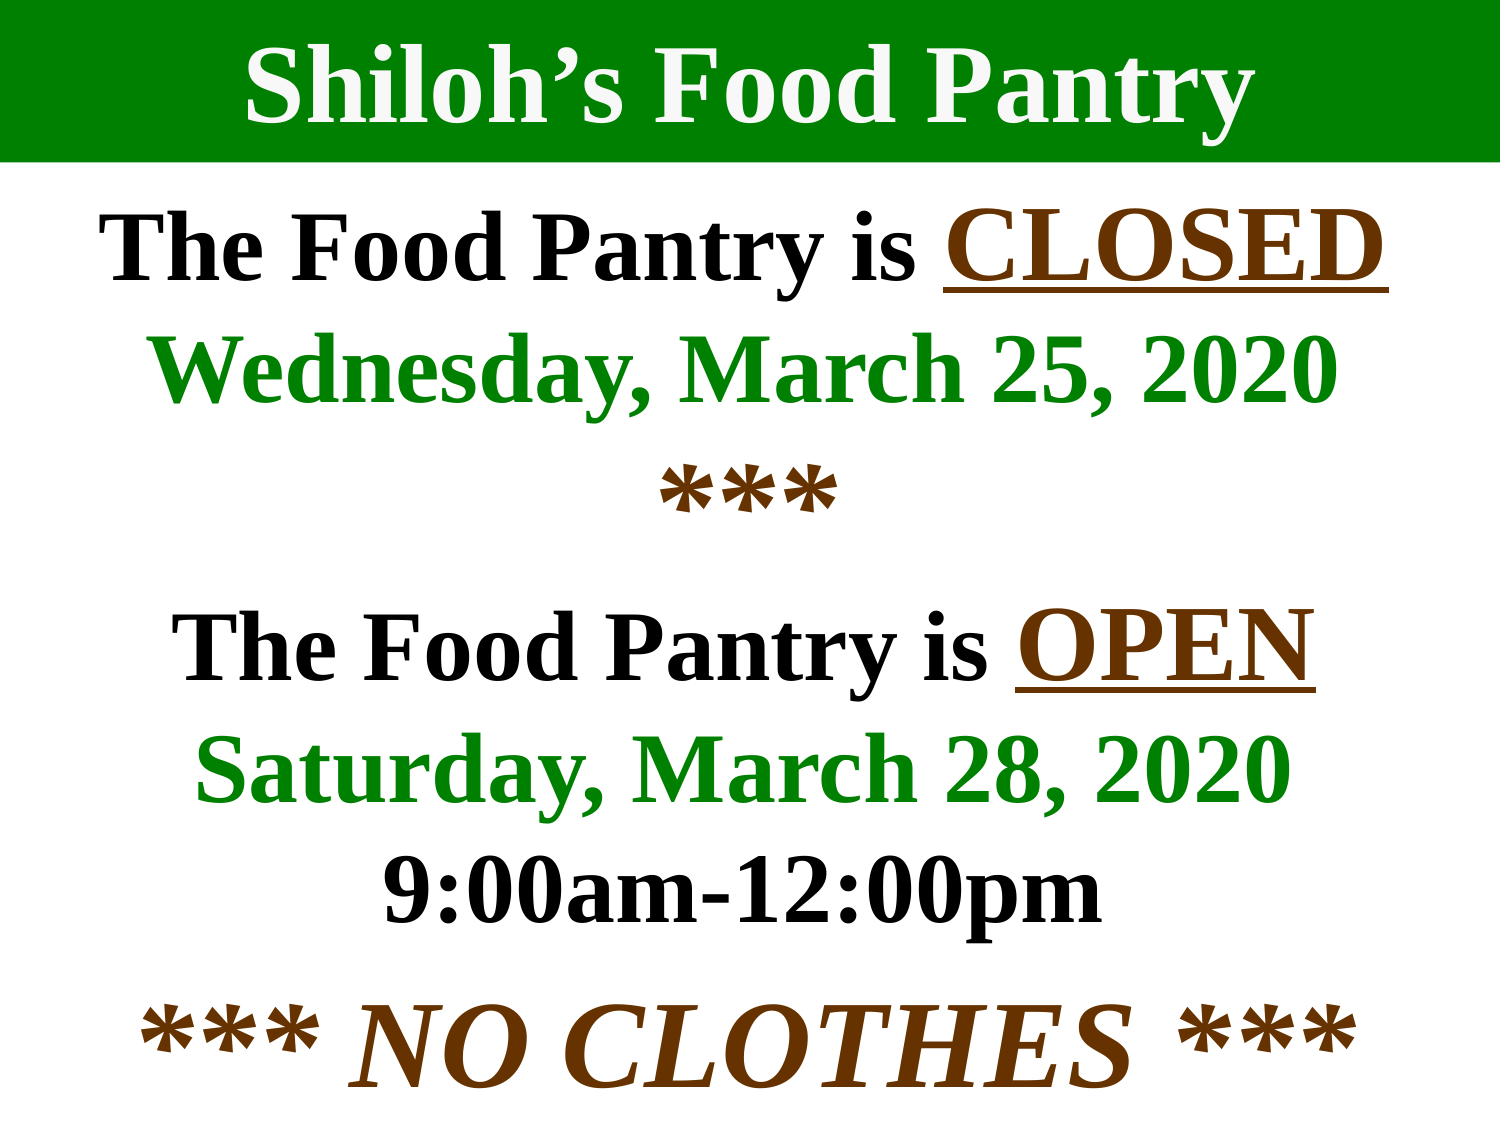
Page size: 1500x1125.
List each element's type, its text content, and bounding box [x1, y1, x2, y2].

text_box [0, 160, 1500, 164]
text_box Shiloh’s Food Pantry [0, 3, 1500, 160]
text_box The Food Pantry is CLOSED Wednesday, March 25, 2020 *** The Food Pantry is OPEN Saturday, March 28, 2020 9:00am-12:00pm *** NO CLOTHES *** [37, 165, 1450, 1120]
